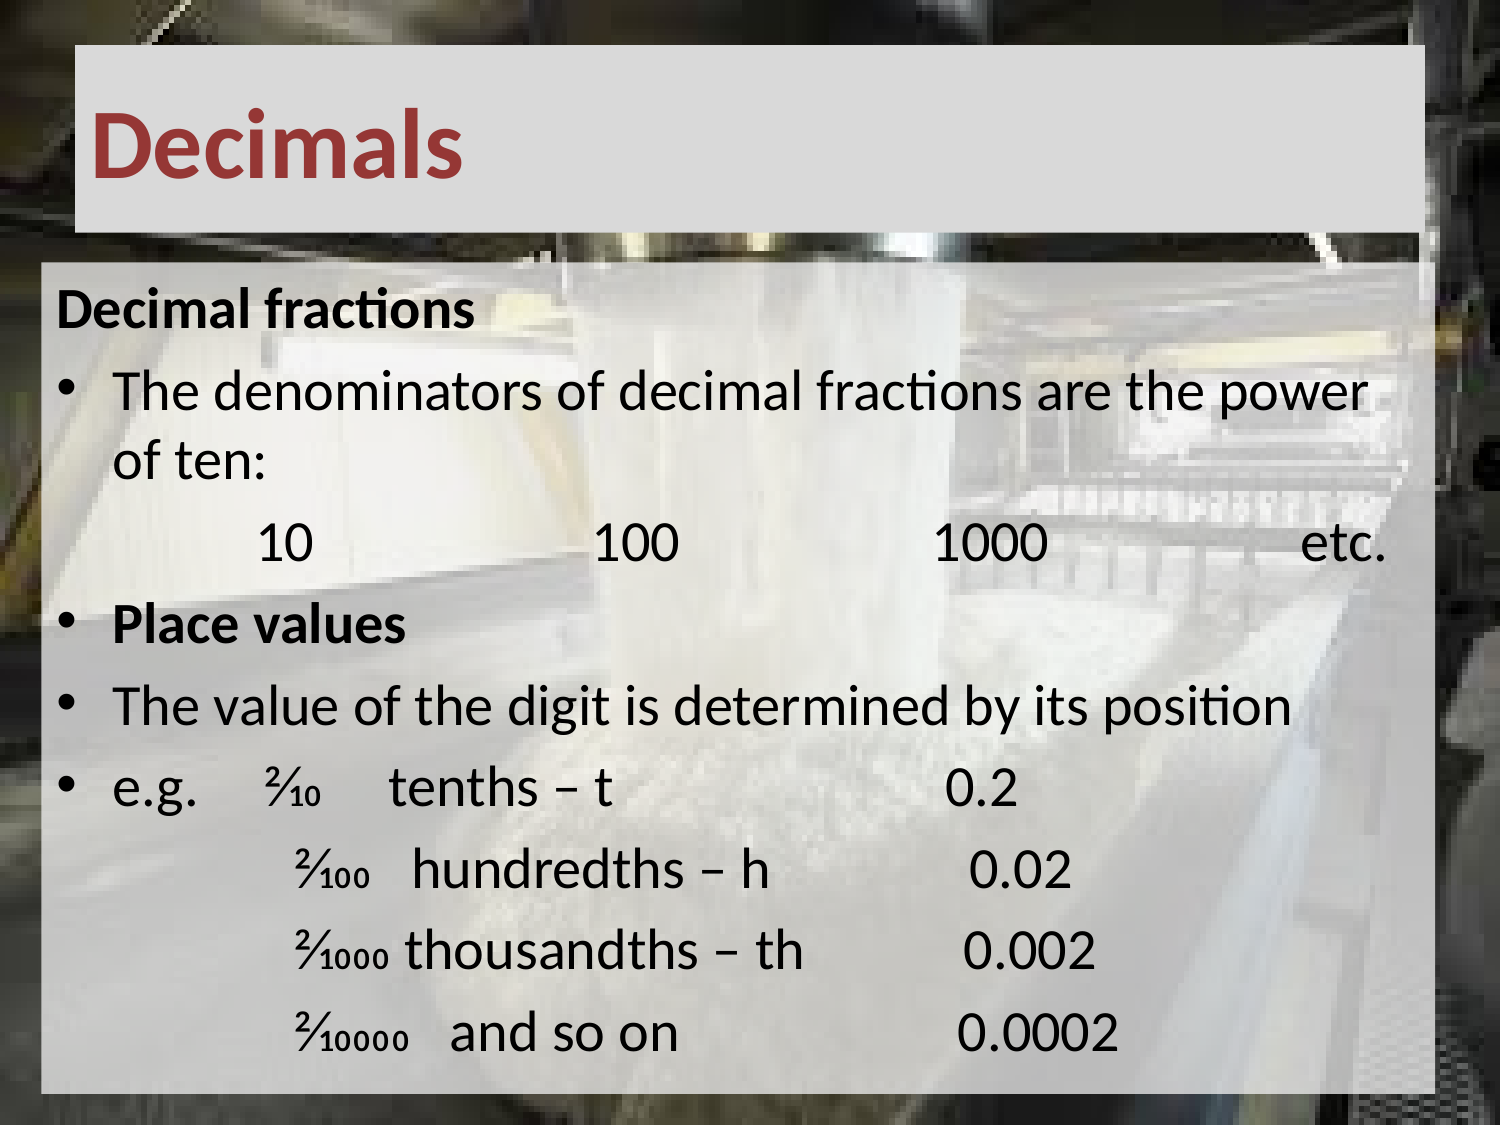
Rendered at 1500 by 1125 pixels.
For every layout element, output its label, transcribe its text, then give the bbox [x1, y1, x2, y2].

picture [0, 0, 1500, 1125]
title Decimals [75, 45, 1425, 233]
list Decimal fractions The denominators of decimal fractions are the power of ten: 10 100 1000 etc. Place values The value of the digit is determined by its position e.g. 2⁄10 tenths – t 0.2 2⁄100 hundredths – h 0.02 2⁄1000 thousandths – th 0.002 2⁄10000 and so on 0.0002 [41, 262, 1436, 1094]
